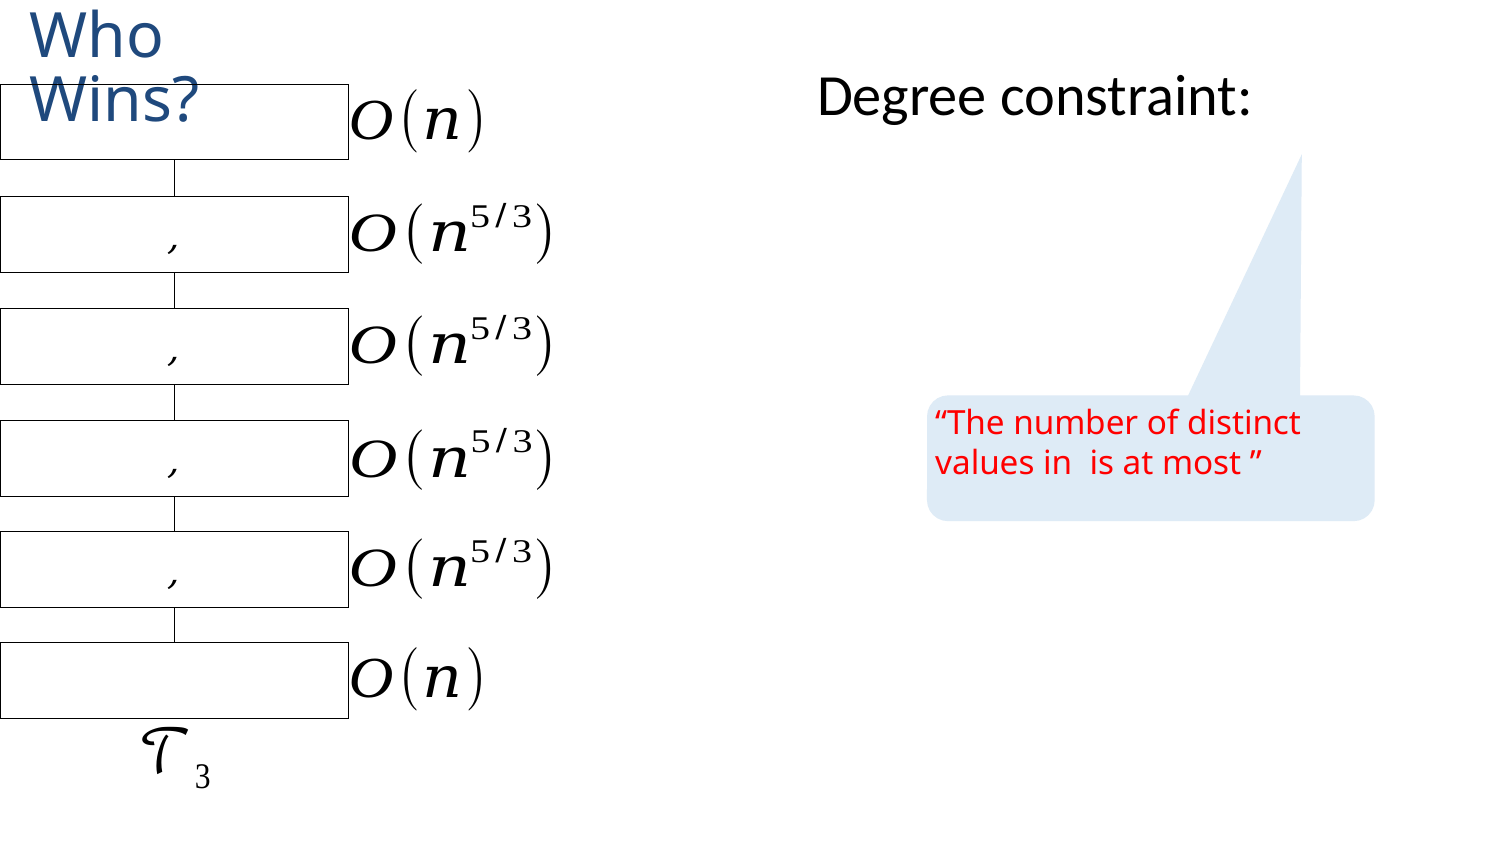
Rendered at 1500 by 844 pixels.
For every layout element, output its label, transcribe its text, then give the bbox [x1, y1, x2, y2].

title Who Wins? [29, 7, 321, 72]
